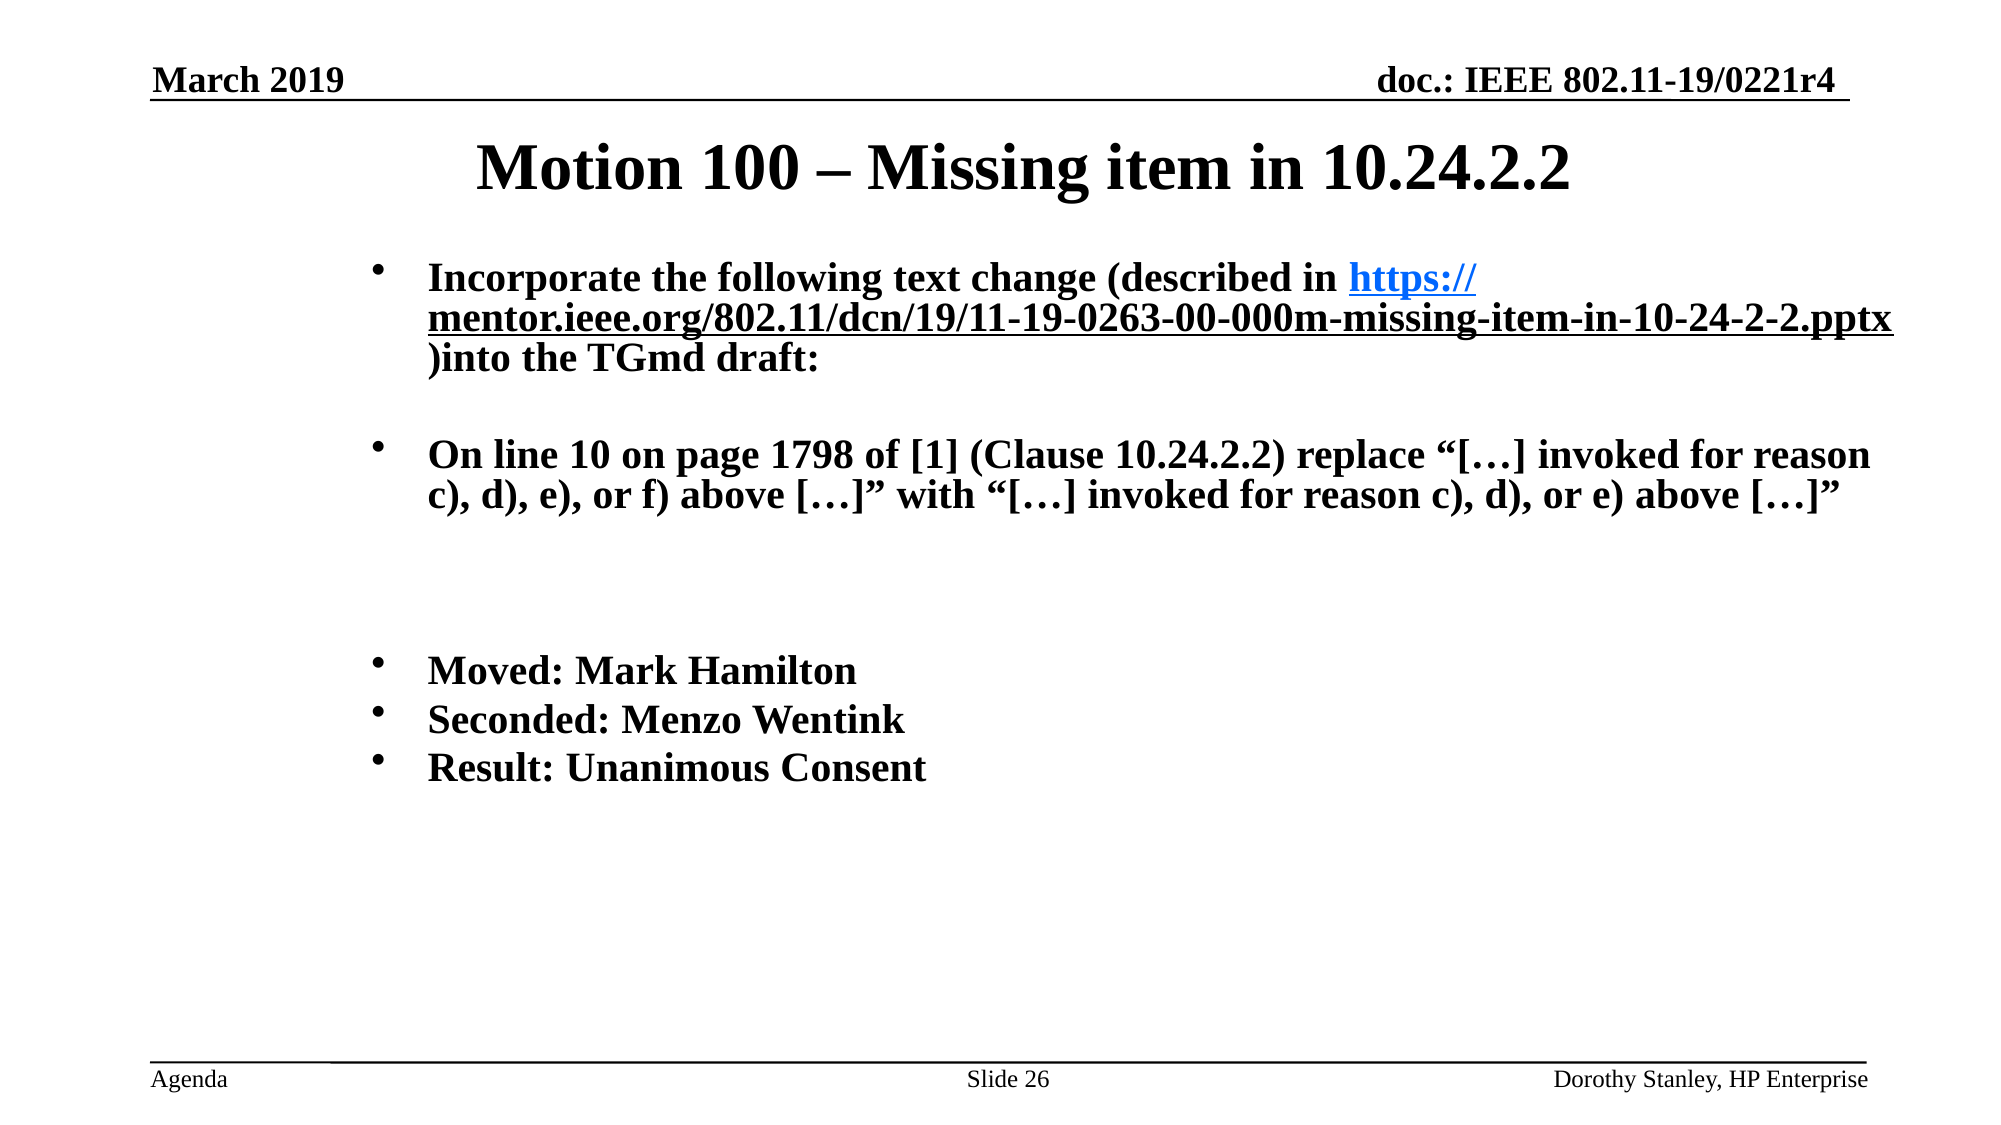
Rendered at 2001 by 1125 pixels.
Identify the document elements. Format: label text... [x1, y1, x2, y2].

title Motion 100 – Missing item in 10.24.2.2 [200, 75, 1850, 250]
footer Dorothy Stanley, HP Enterprise [1549, 1062, 1869, 1093]
slide_number Slide 26 [966, 1062, 1051, 1093]
list Incorporate the following text change (described in https://mentor.ieee.org/802.11/dcn/19/11-19-0263-00-000m-missing-item-in-10-24-2-2.pptx )into the TGmd draft: On line 10 on page 1798 of [1] (Clause 10.24.2.2) replace “[…] invoked for reason c), d), e), or f) above […]” with “[…] invoked for reason c), d), or e) above […]” Moved: Mark Hamilton Seconded: Menzo Wentink Result: Unanimous Consent [356, 251, 1911, 1002]
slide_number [152, 54, 567, 100]
